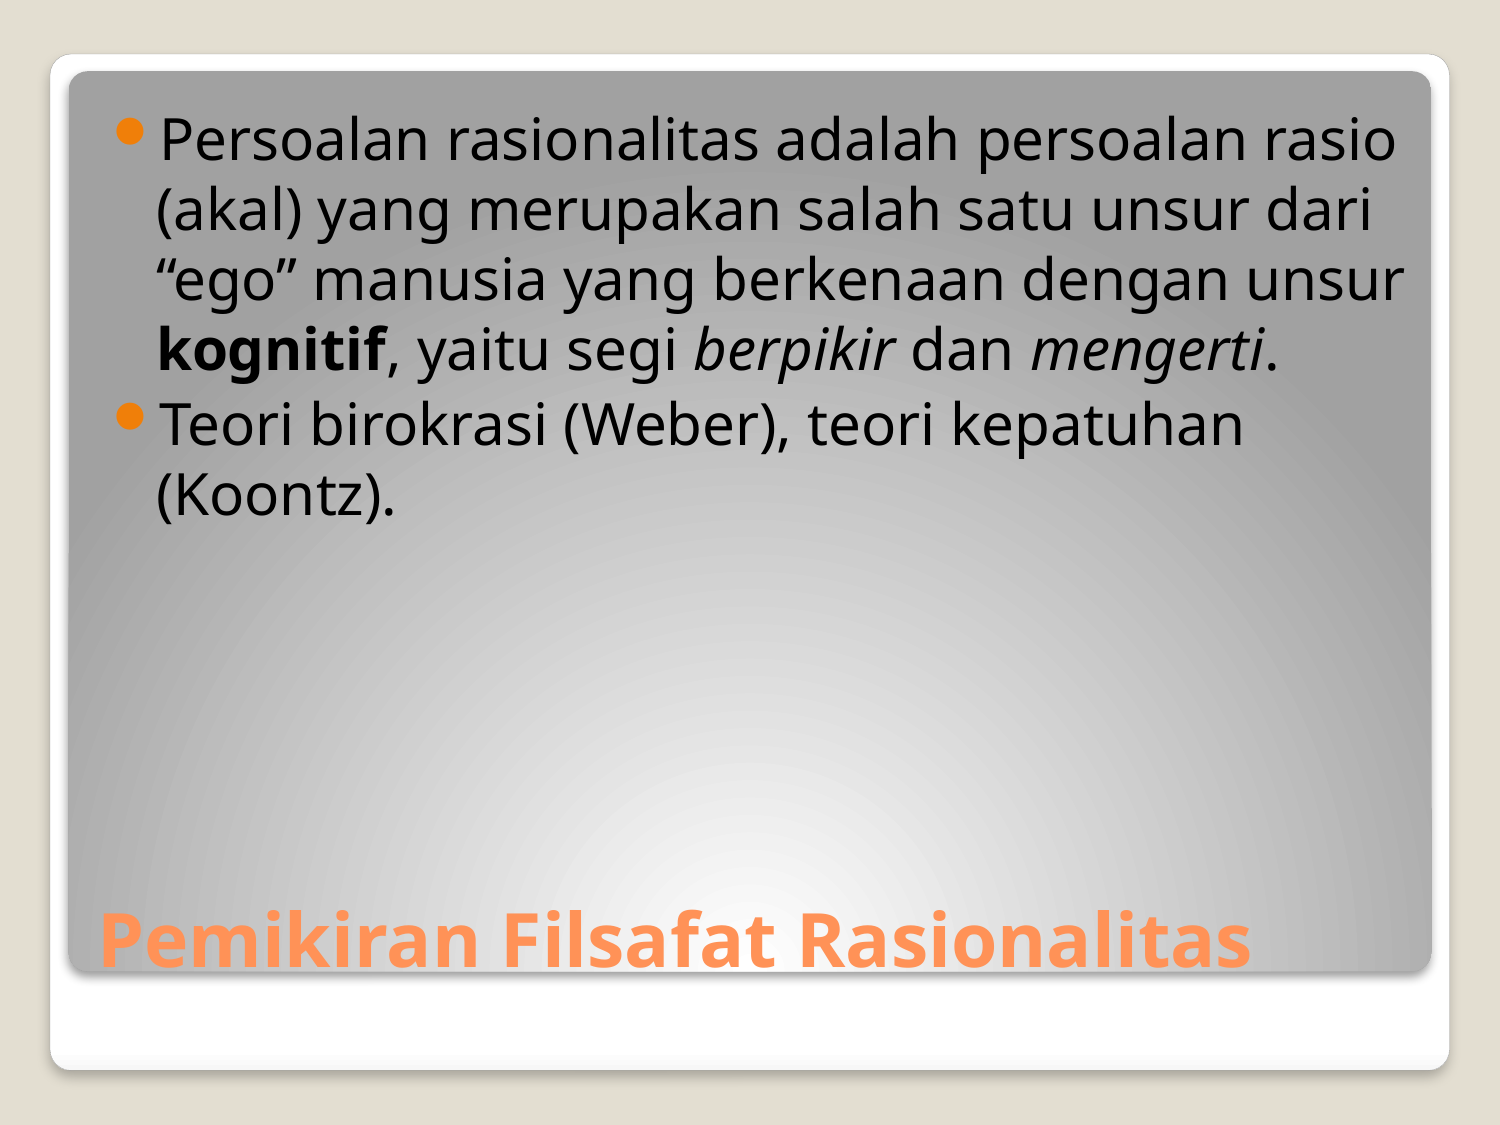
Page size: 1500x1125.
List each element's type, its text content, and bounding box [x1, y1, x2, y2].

title Pemikiran Filsafat Rasionalitas [82, 817, 1425, 990]
list Persoalan rasionalitas adalah persoalan rasio (akal) yang merupakan salah satu unsur dari “ego” manusia yang berkenaan dengan unsur kognitif, yaitu segi berpikir dan mengerti. Teori birokrasi (Weber), teori kepatuhan (Koontz). [82, 86, 1425, 774]
